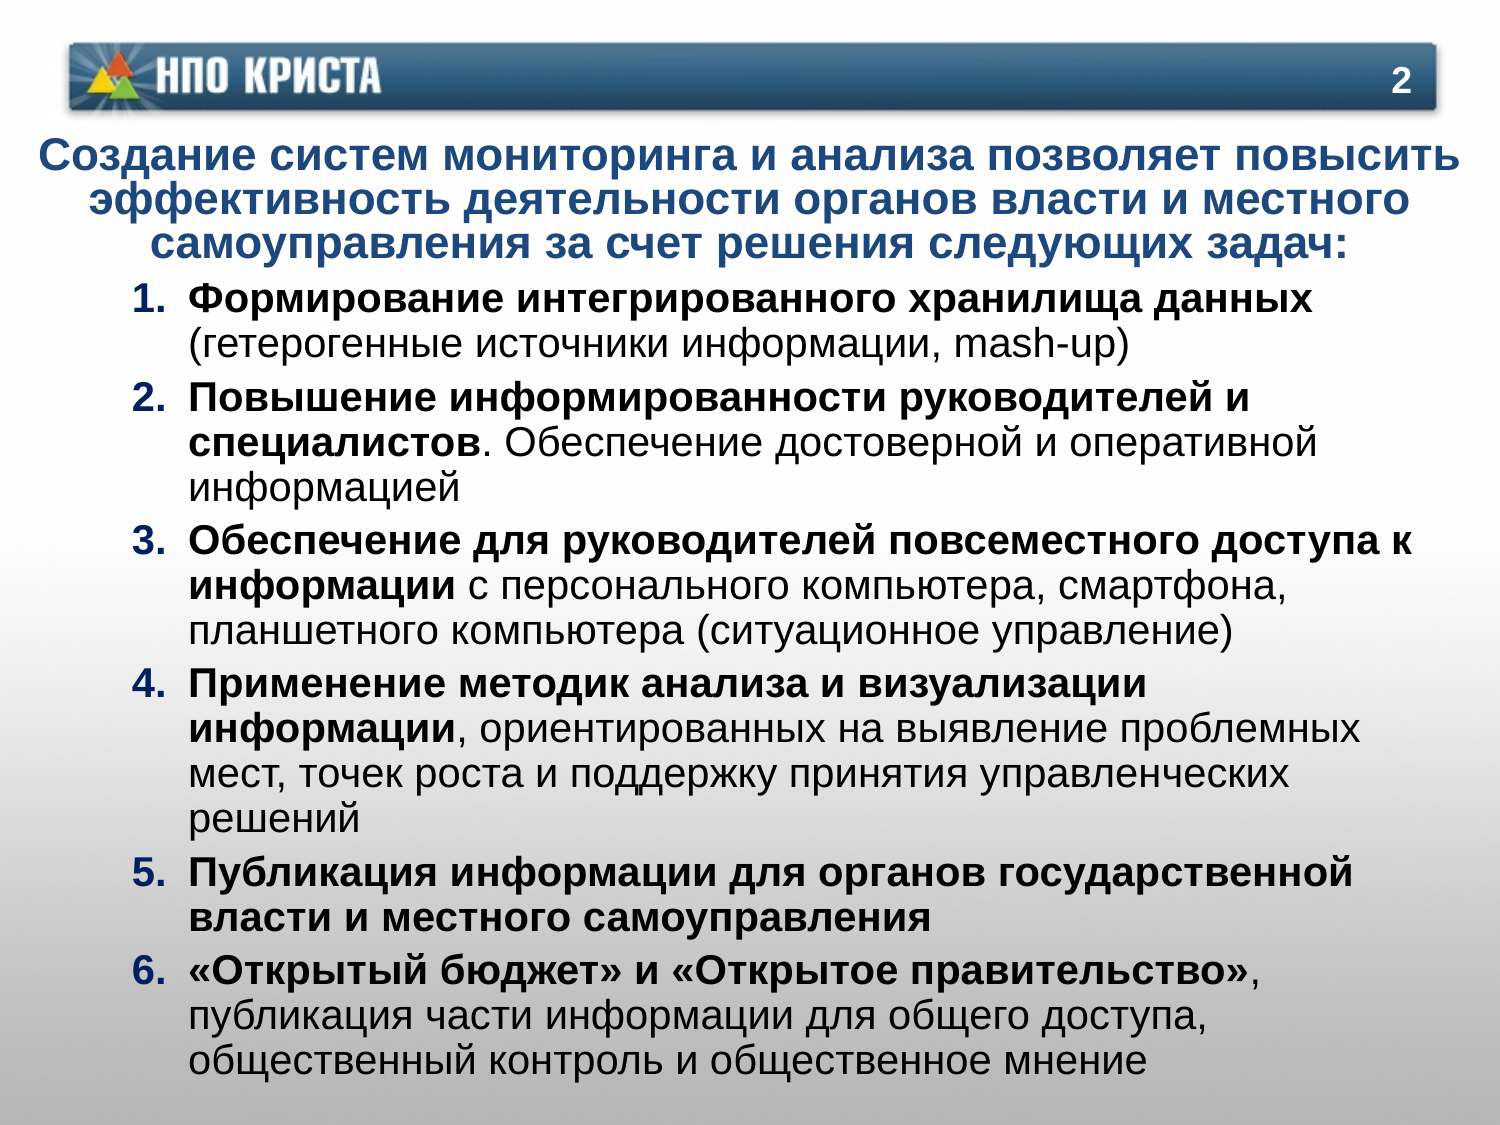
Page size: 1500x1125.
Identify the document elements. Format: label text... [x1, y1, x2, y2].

text_box Формирование интегрированного хранилища данных (гетерогенные источники информации, mash-up) Повышение информированности руководителей и специалистов. Обеспечение достоверной и оперативной информацией Обеспечение для руководителей повсеместного доступа к информации с персонального компьютера, смартфона, планшетного компьютера (ситуационное управление) Применение методик анализа и визуализации информации, ориентированных на выявление проблемных мест, точек роста и поддержку принятия управленческих решений Публикация информации для органов государственной власти и местного самоуправления «Открытый бюджет» и «Открытое правительство», публикация части информации для общего доступа, общественный контроль и общественное мнение [117, 269, 1430, 1091]
title Создание систем мониторинга и анализа позволяет повысить эффективность деятельности органов власти и местного самоуправления за счет решения следующих задач: [0, 107, 1500, 296]
picture [0, 0, 1500, 107]
text_box 2 [1363, 48, 1427, 110]
picture [0, 296, 1500, 1125]
